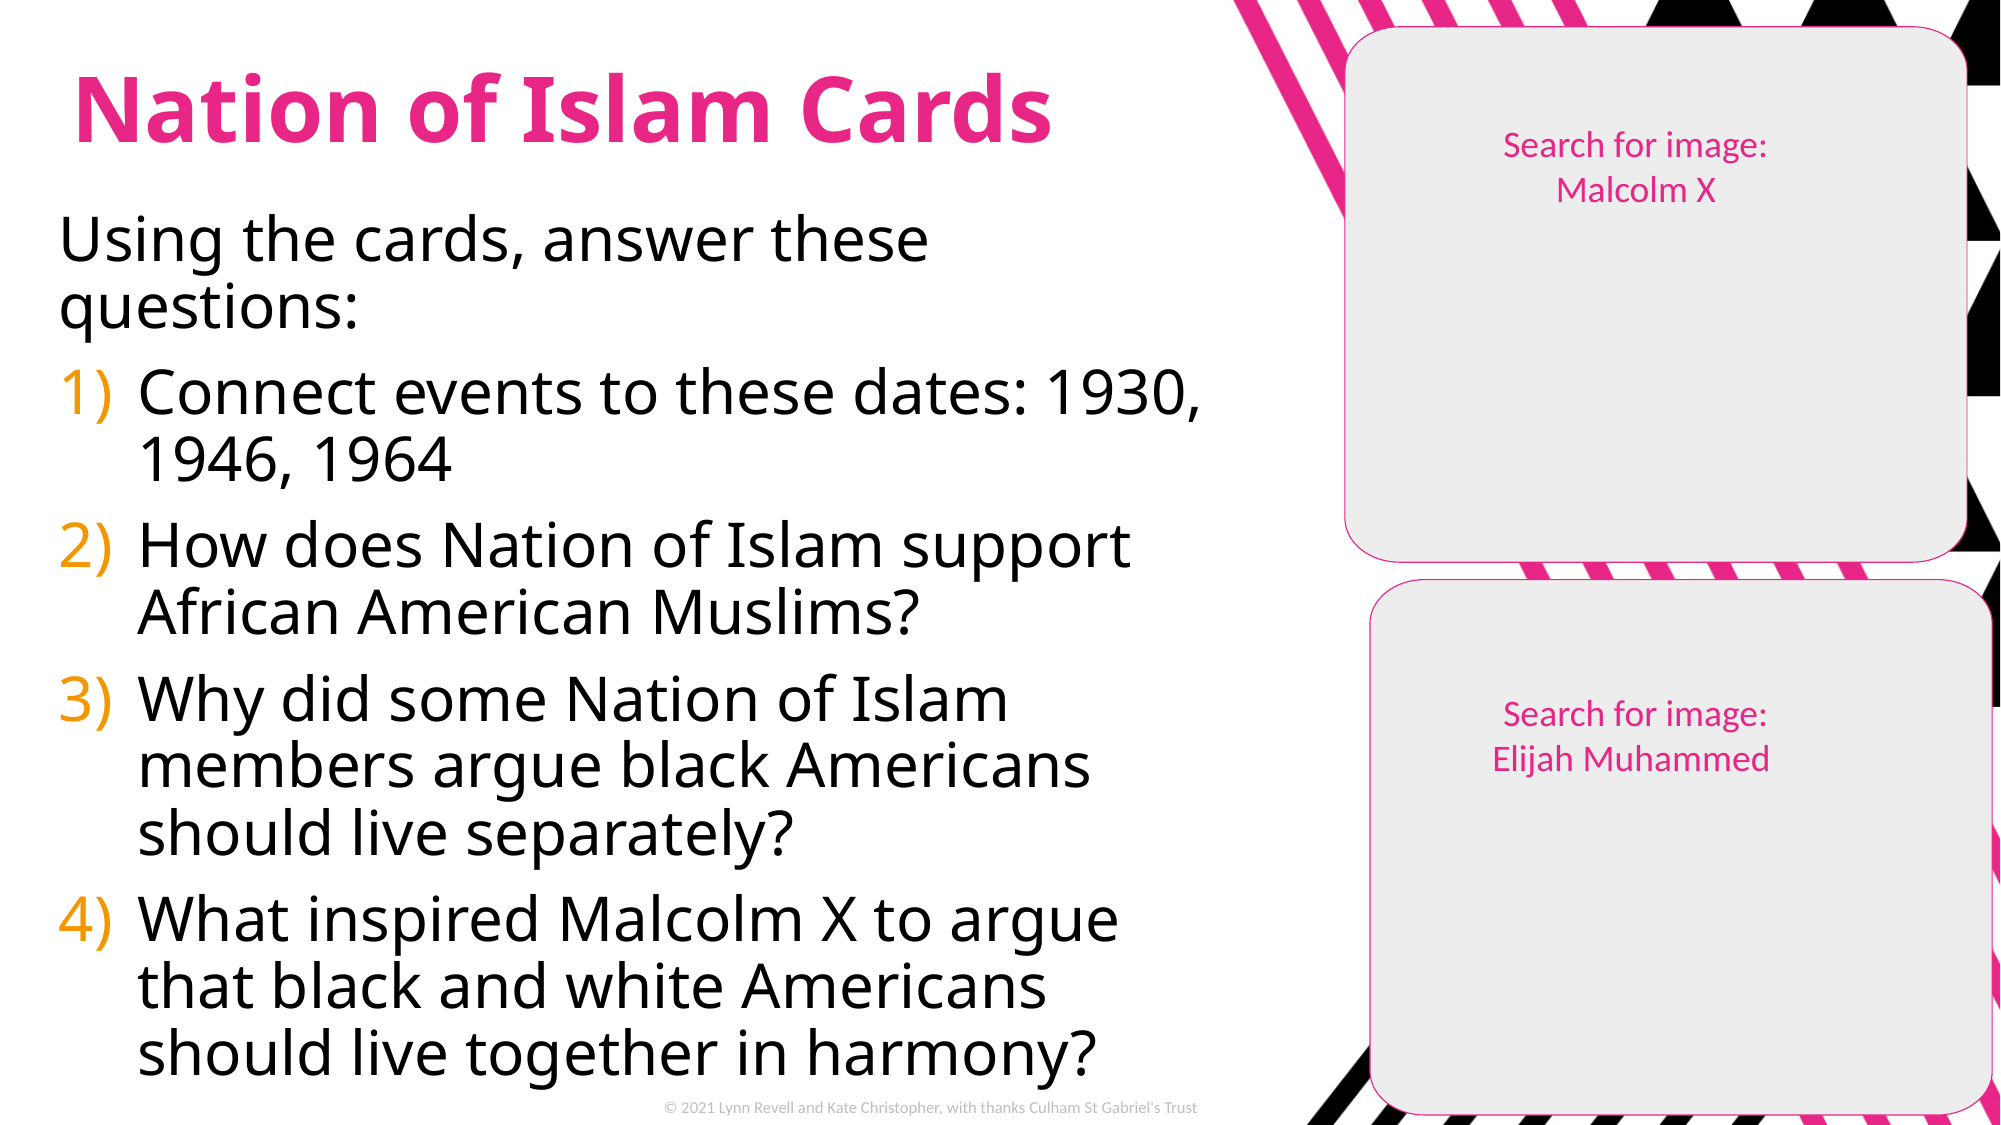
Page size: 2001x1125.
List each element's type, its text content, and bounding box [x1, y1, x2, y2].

picture [0, 0, 2001, 1125]
list Using the cards, answer these questions: Connect events to these dates: 1930, 1946, 1964 How does Nation of Islam support African American Muslims? Why did some Nation of Islam members argue black Americans should live separately? What inspired Malcolm X to argue that black and white Americans should live together in harmony? [43, 200, 1255, 1097]
title Nation of Islam Cards [56, 25, 1242, 200]
